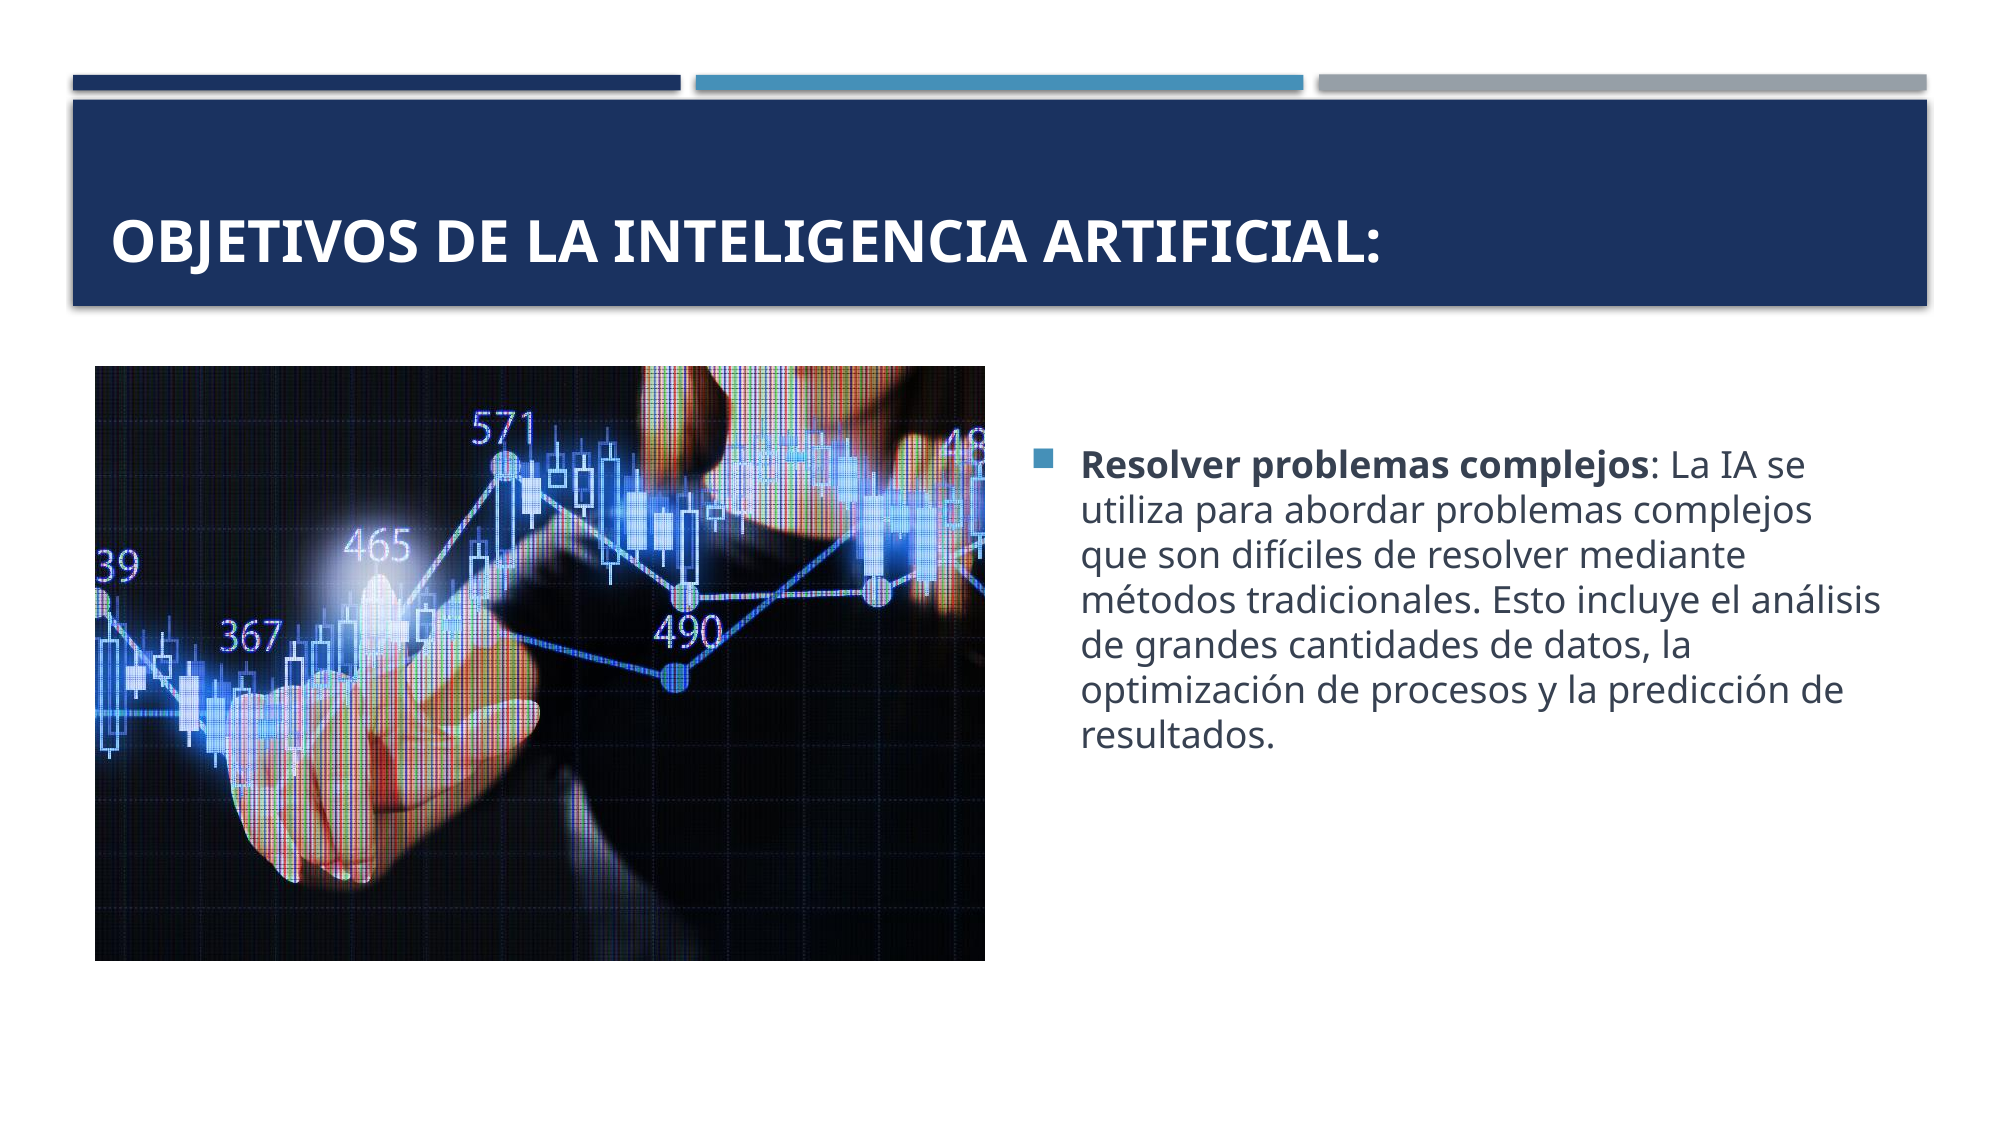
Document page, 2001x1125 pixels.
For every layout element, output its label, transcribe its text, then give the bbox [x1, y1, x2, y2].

list Resolver problemas complejos: La IA se utiliza para abordar problemas complejos que son difíciles de resolver mediante métodos tradicionales. Esto incluye el análisis de grandes cantidades de datos, la optimización de procesos y la predicción de resultados. [1015, 365, 1905, 962]
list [94, 365, 986, 962]
title Objetivos de la Inteligencia Artificial: [95, 119, 1905, 282]
